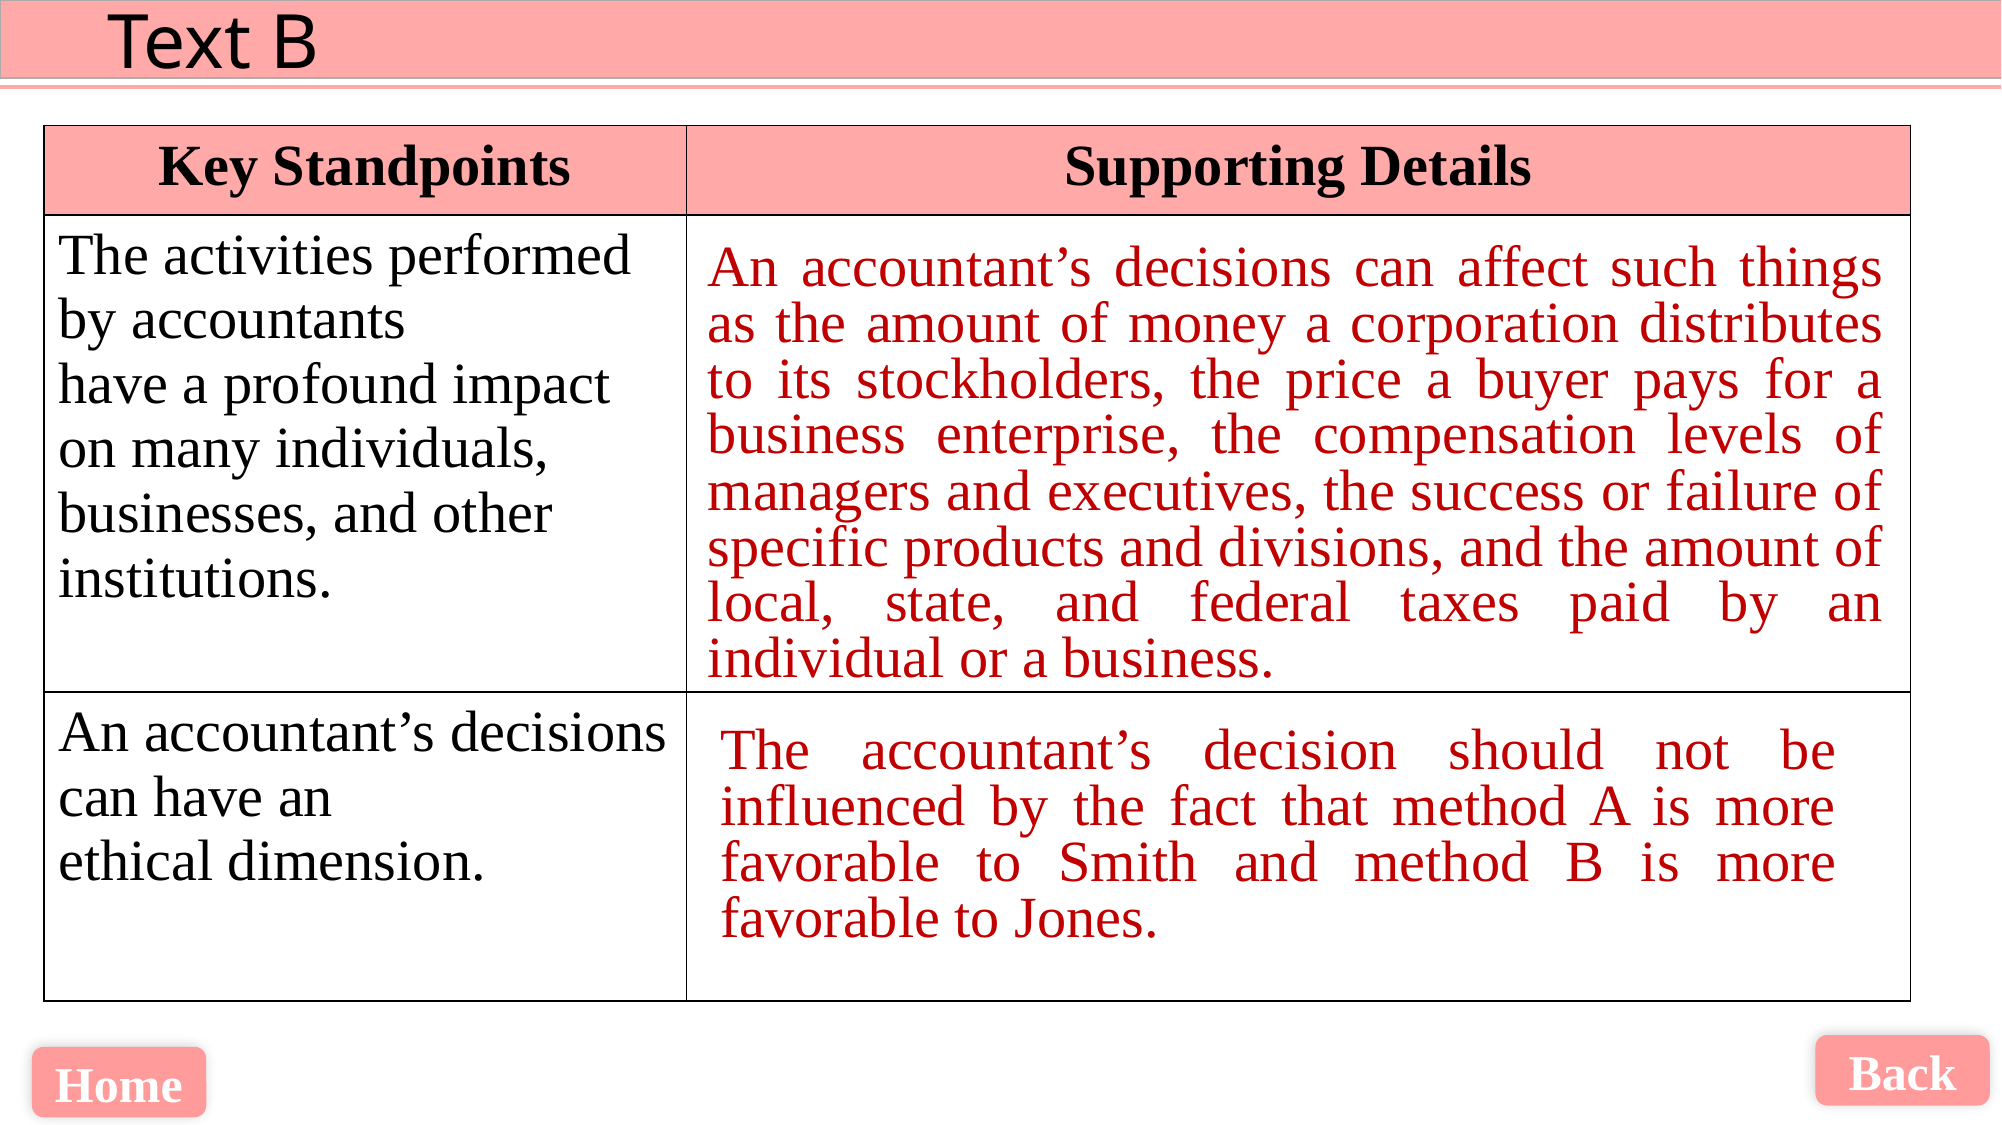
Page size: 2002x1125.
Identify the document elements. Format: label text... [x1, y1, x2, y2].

table_header Key Standpoints [45, 126, 686, 214]
text_box The accountant’s decision should not be influenced by the fact that method A is more favorable to Smith and method B is more favorable to Jones. [705, 717, 1852, 956]
text_box Back [1813, 1033, 1992, 1108]
table_cell The activities performed by accountants have a profound impact on many individuals, businesses, and other institutions. [45, 216, 686, 691]
text_box An accountant’s decisions can affect such things as the amount of money a corporation distributes to its stockholders, the price a buyer pays for a business enterprise, the compensation levels of managers and executives, the success or failure of specific products and divisions, and the amount of local, state, and federal taxes paid by an individual or a business. [693, 233, 1899, 697]
table_header Supporting Details [687, 126, 1910, 214]
table_cell An accountant’s decisions can have an ethical dimension. [45, 693, 686, 1000]
table_cell [687, 693, 1910, 1000]
table_cell [687, 216, 1910, 691]
